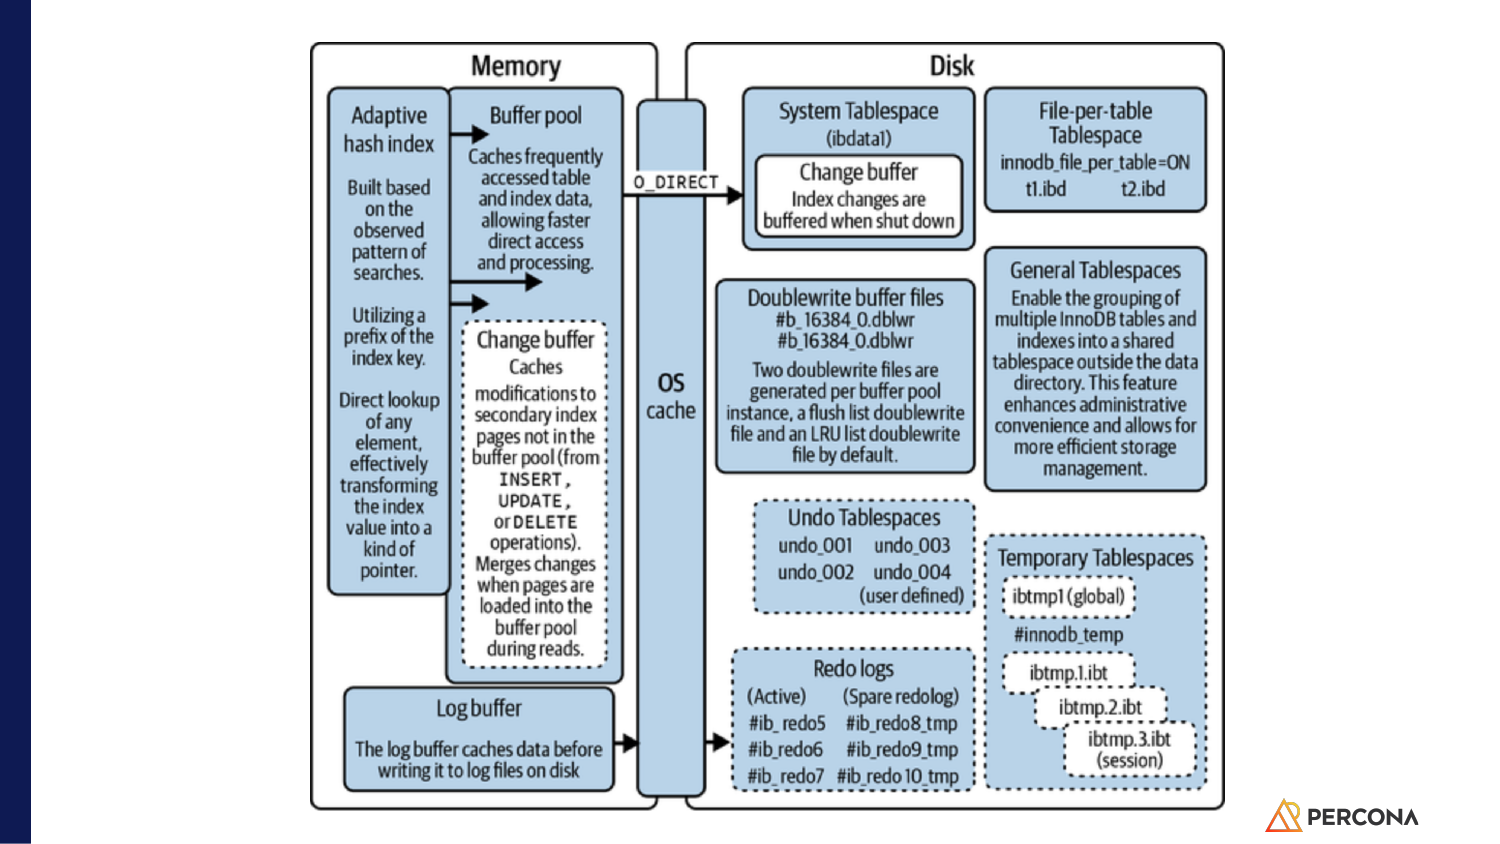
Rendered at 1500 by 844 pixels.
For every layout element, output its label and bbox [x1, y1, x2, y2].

picture [1265, 798, 1419, 832]
picture [282, 16, 1250, 827]
